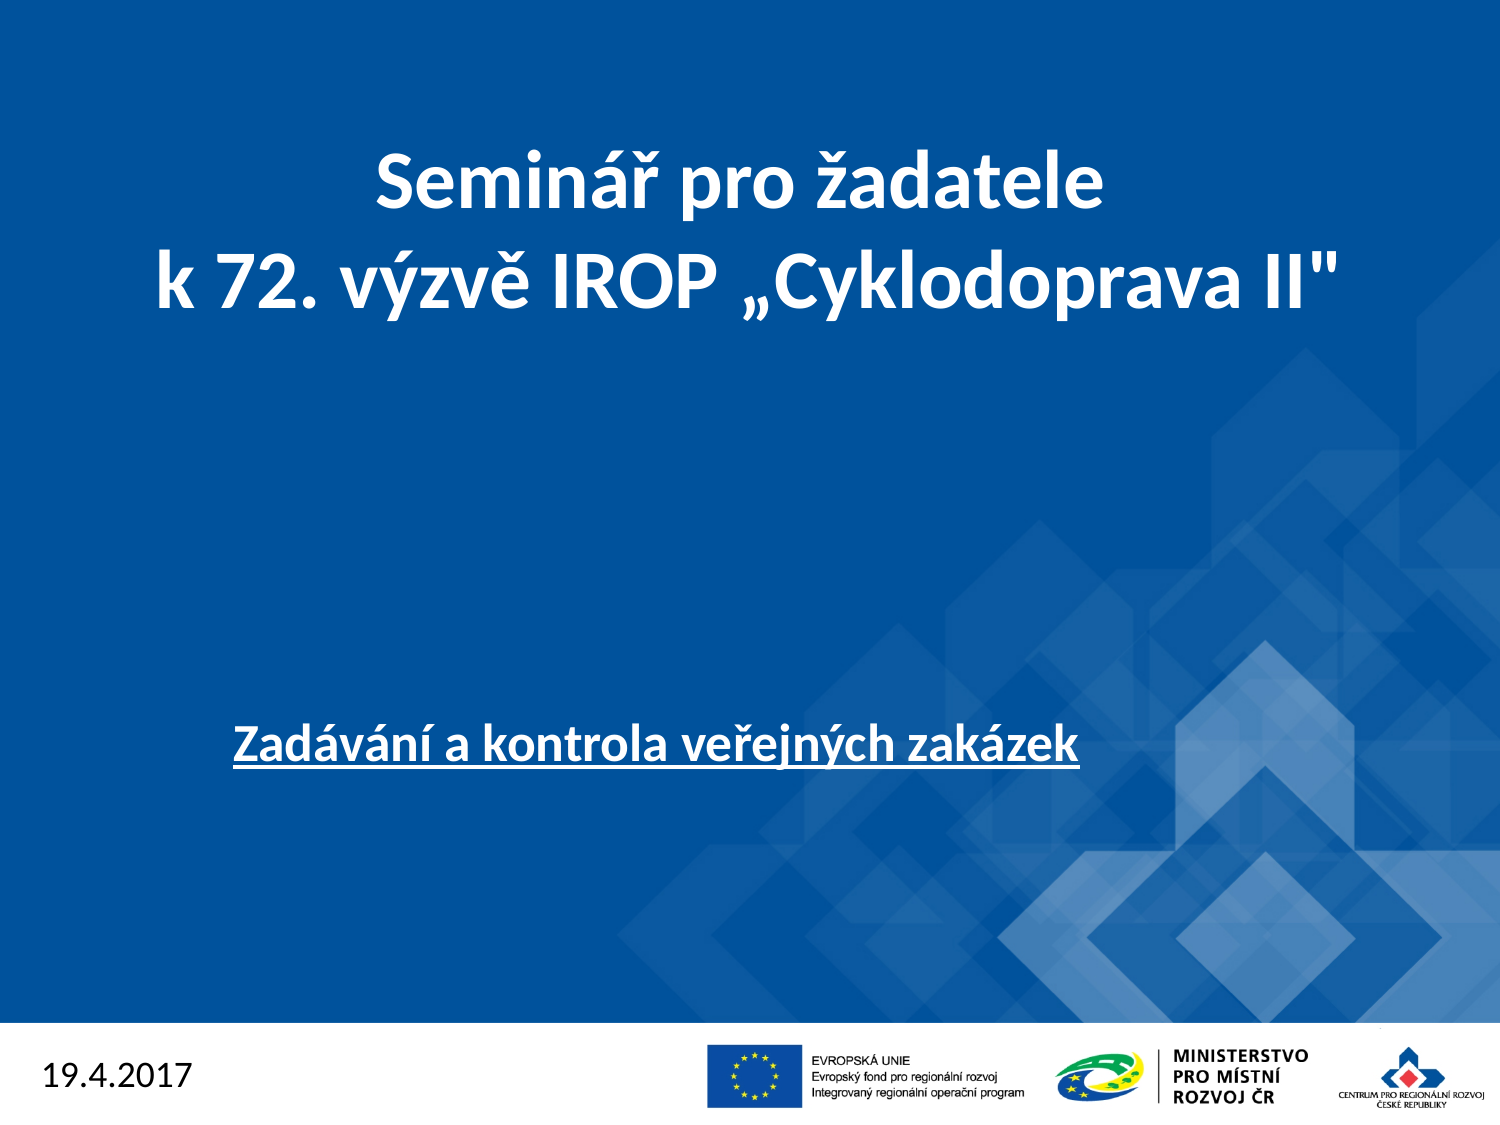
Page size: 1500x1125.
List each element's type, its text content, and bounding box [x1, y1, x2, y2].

list Zadávání a kontrola veřejných zakázek [112, 542, 1201, 782]
list 19.4.2017 [25, 1042, 355, 1104]
title Seminář pro žadatele k 72. výzvě IROP „Cyklodoprava II" [112, 117, 1388, 445]
picture [0, 0, 1500, 1125]
